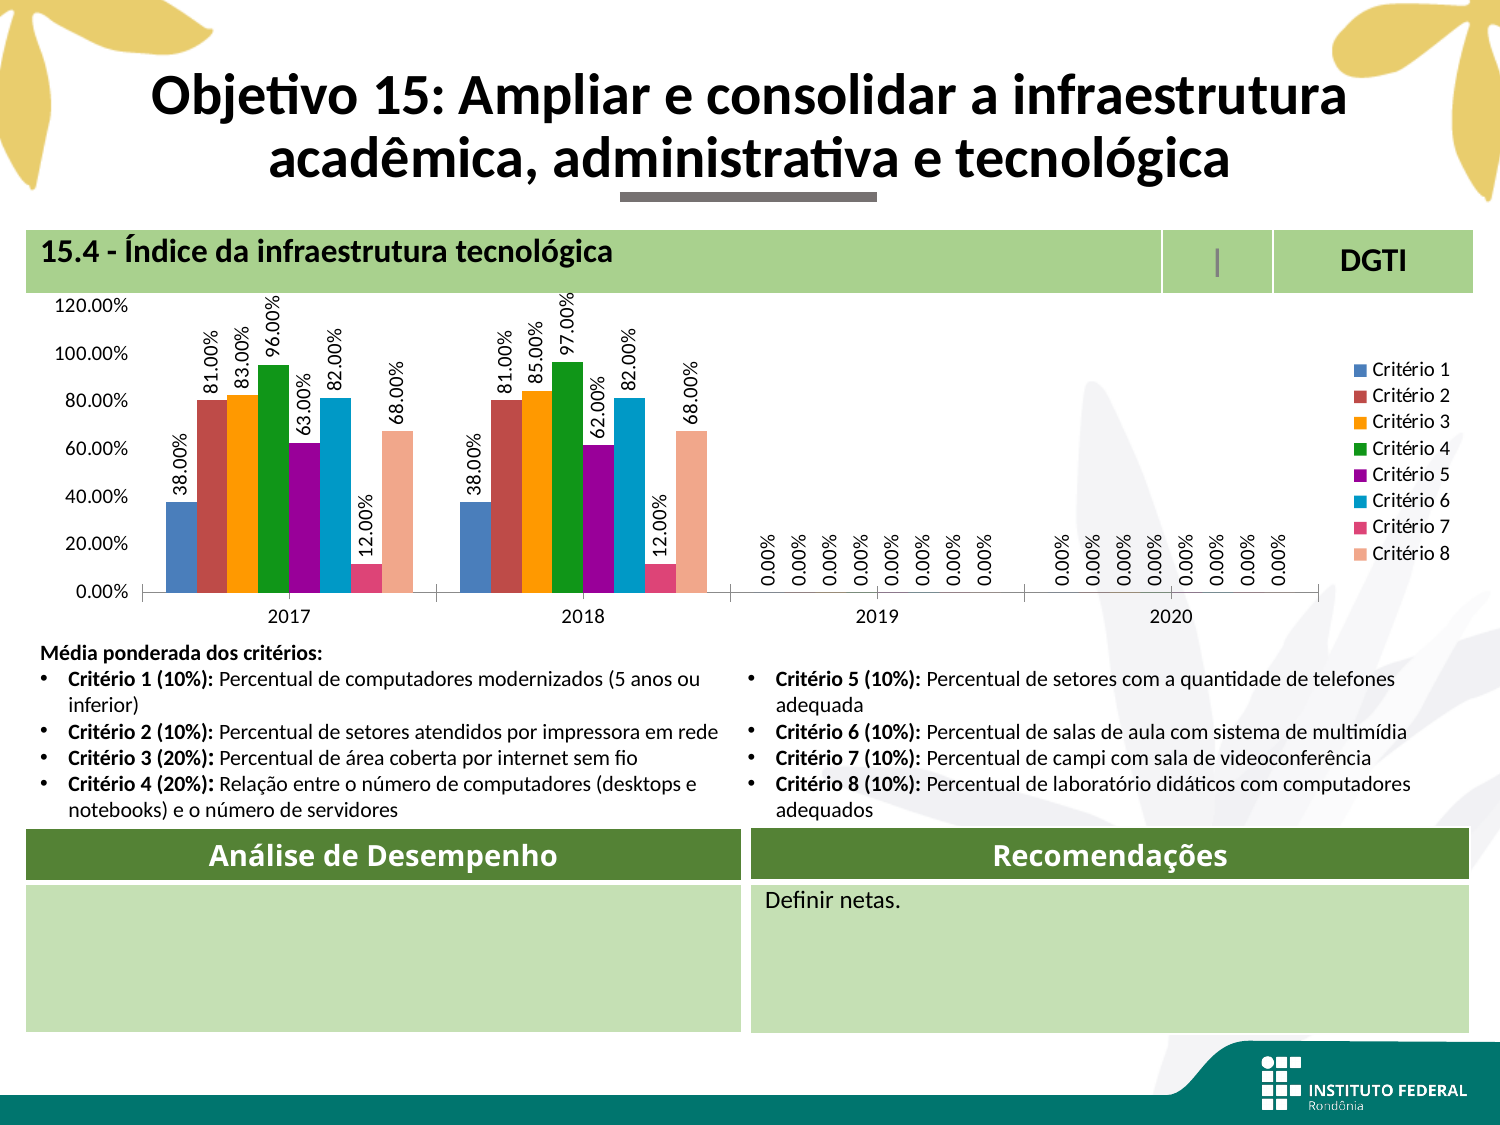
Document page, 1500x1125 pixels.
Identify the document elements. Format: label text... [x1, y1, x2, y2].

table_header l [1163, 230, 1272, 290]
text_box Média ponderada dos critérios: Critério 1 (10%): Percentual de computadores modernizados (5 anos ou inferior) Critério 2 (10%): Percentual de setores atendidos por impressora em rede Critério 3 (20%): Percentual de área coberta por internet sem fio Critério 4 (20%): Relação entre o número de computadores (desktops e notebooks) e o número de servidores Critério 5 (10%): Percentual de setores com a quantidade de telefones adequada Critério 6 (10%): Percentual de salas de aula com sistema de multimídia Critério 7 (10%): Percentual de campi com sala de videoconferência Critério 8 (10%): Percentual de laboratório didáticos com computadores adequados [25, 635, 1471, 827]
picture [0, 0, 1500, 1040]
title Objetivo 15: Ampliar e consolidar a infraestrutura acadêmica, administrativa e tecnológica [103, 59, 1397, 195]
table_cell [26, 885, 741, 1032]
table_header Recomendações [751, 828, 1469, 879]
table_cell Definir netas. [751, 885, 1469, 1033]
table_header 15.4 - Índice da infraestrutura tecnológica [26, 230, 1161, 290]
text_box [0, 1040, 1500, 1125]
table_header Análise de Desempenho [26, 829, 741, 880]
chart [25, 290, 1471, 635]
table_header DGTI [1274, 230, 1473, 293]
